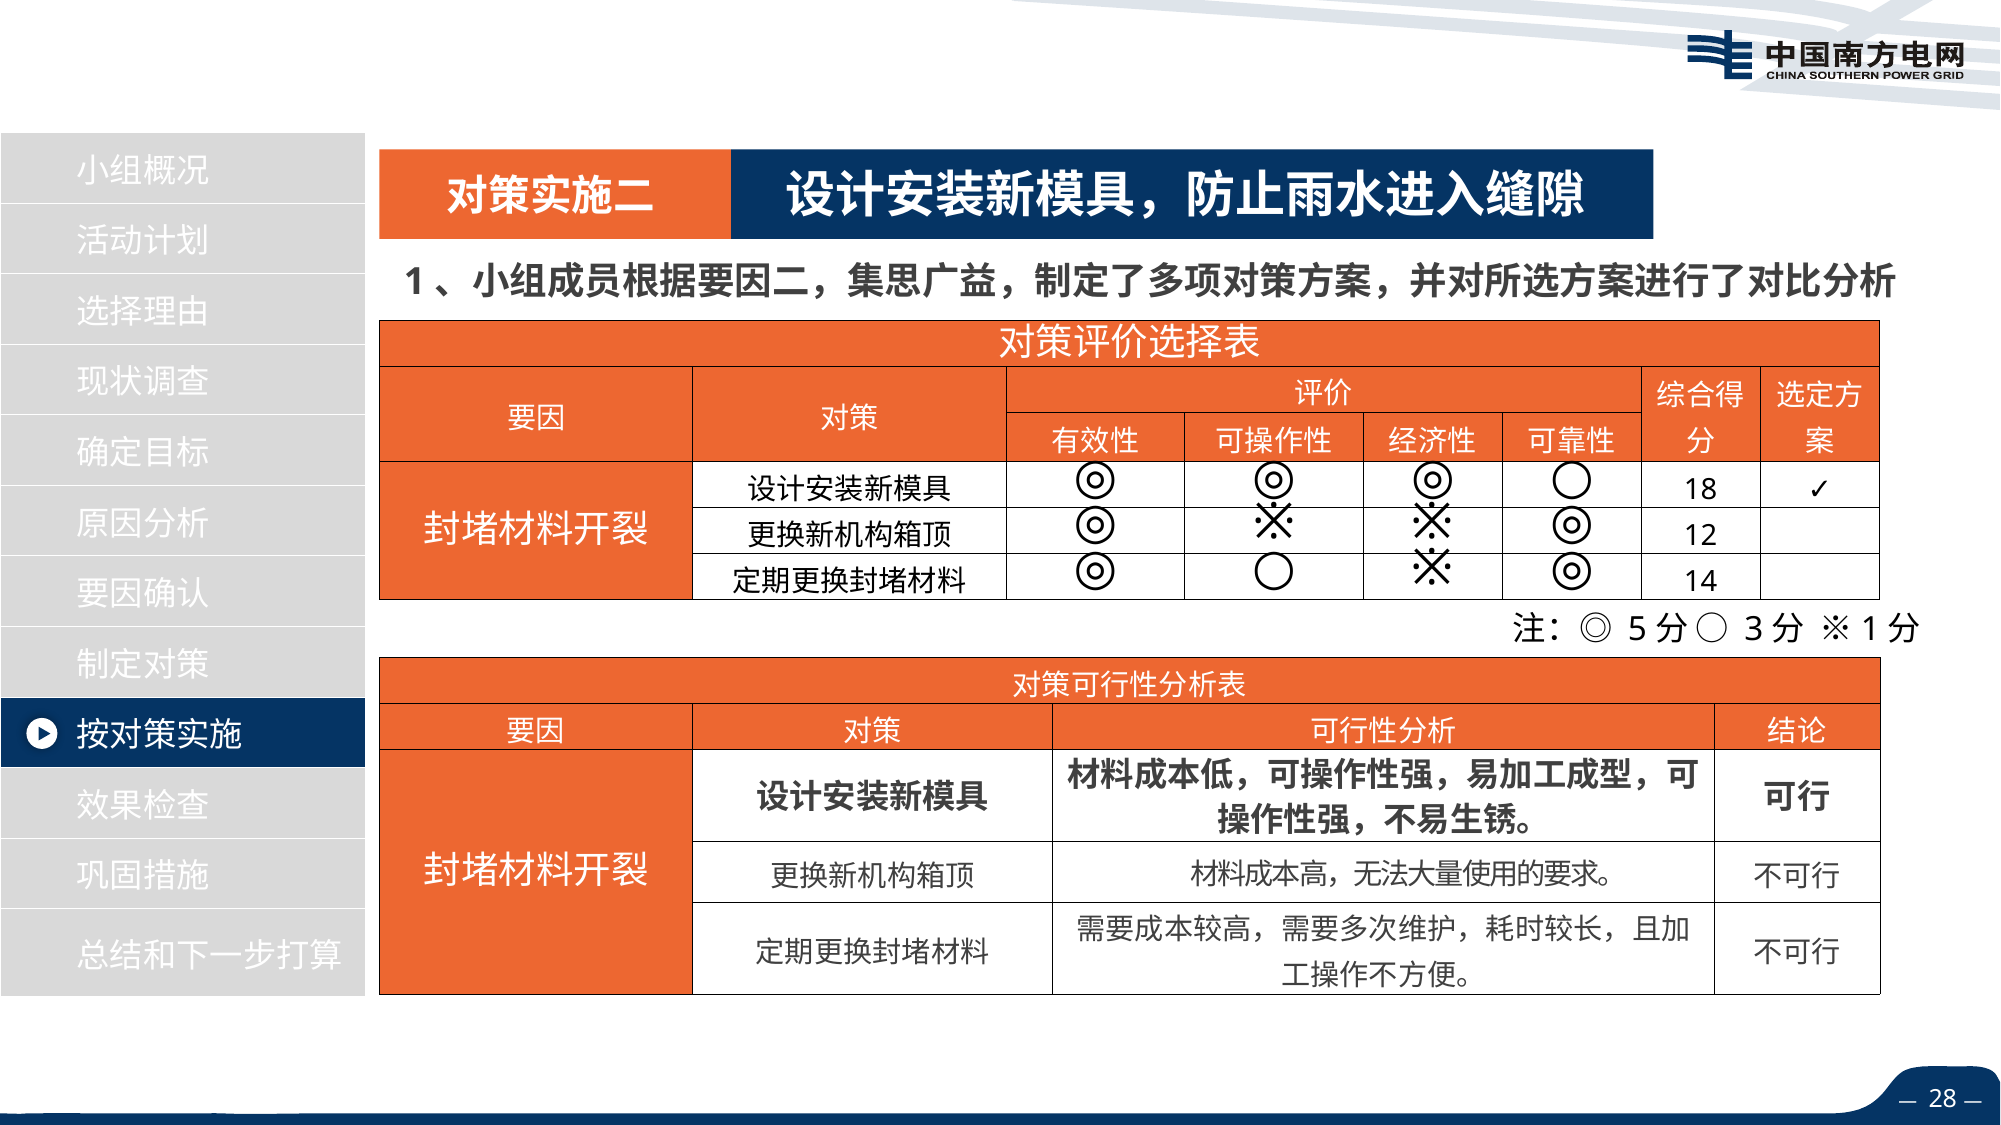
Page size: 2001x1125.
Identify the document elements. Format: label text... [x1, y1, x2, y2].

table_cell 要因 [380, 704, 692, 749]
table_cell 封堵材料开裂 [380, 462, 692, 599]
text_box 注：◎ 5分 ○ 3分 ※1分 [1482, 599, 1936, 655]
table_cell 材料成本低，可操作性强，易加工成型，可操作性强，不易生锈。 [1053, 750, 1714, 841]
table_cell 18 [1642, 462, 1760, 507]
table_cell ◎ [1185, 462, 1363, 507]
table_cell 14 [1642, 554, 1760, 599]
table_cell 选定方案 [1761, 367, 1879, 461]
table_cell 有效性 [1007, 413, 1184, 461]
table_cell 12 [1642, 508, 1760, 553]
table_cell 更换新机构箱顶 [693, 508, 1006, 553]
table_cell ◎ [1007, 554, 1184, 599]
table_header 对策评价选择表 [380, 321, 1879, 366]
table_cell ※ [1364, 508, 1502, 553]
table_cell 可操作性 [1185, 413, 1363, 461]
table_cell 评价 [1007, 367, 1641, 412]
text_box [379, 149, 1654, 239]
table_cell 可行性分析 [1053, 704, 1714, 749]
table_cell 经济性 [1364, 413, 1502, 461]
table_cell 需要成本较高，需要多次维护，耗时较长，且加工操作不方便。 [1053, 903, 1714, 994]
table_cell ✓ [1761, 462, 1879, 507]
table_cell ◎ [1364, 462, 1502, 507]
table_cell 对策 [693, 704, 1052, 749]
table_cell 可靠性 [1503, 413, 1641, 461]
table_cell 结论 [1715, 704, 1880, 749]
text_box 1、小组成员根据要因二，集思广益，制定了多项对策方案，并对所选方案进行了对比分析 [379, 249, 1973, 310]
table_cell ◎ [1007, 508, 1184, 553]
table_cell 设计安装新模具 [693, 750, 1052, 841]
table_cell 定期更换封堵材料 [693, 554, 1006, 599]
table_cell [1761, 508, 1879, 553]
table_cell 材料成本高，无法大量使用的要求。 [1053, 842, 1714, 902]
table_header 对策可行性分析表 [380, 658, 1880, 703]
table_cell 更换新机构箱顶 [693, 842, 1052, 902]
table_cell 不可行 [1715, 903, 1880, 994]
table_cell ※ [1185, 508, 1363, 553]
table_cell [1761, 554, 1879, 599]
table_cell 要因 [380, 367, 692, 461]
table_cell 对策 [693, 367, 1006, 461]
table_cell 可行 [1715, 750, 1880, 841]
table_cell ※ [1364, 554, 1502, 599]
table_cell 综合得分 [1642, 367, 1760, 461]
table_cell ◎ [1007, 462, 1184, 507]
table_cell 设计安装新模具 [693, 462, 1006, 507]
table_cell ◎ [1503, 554, 1641, 599]
table_cell 封堵材料开裂 [380, 750, 692, 994]
table_cell ◎ [1503, 508, 1641, 553]
table_cell 不可行 [1715, 842, 1880, 902]
table_cell ○ [1503, 462, 1641, 507]
table_cell 定期更换封堵材料 [693, 903, 1052, 994]
table_cell ○ [1185, 554, 1363, 599]
